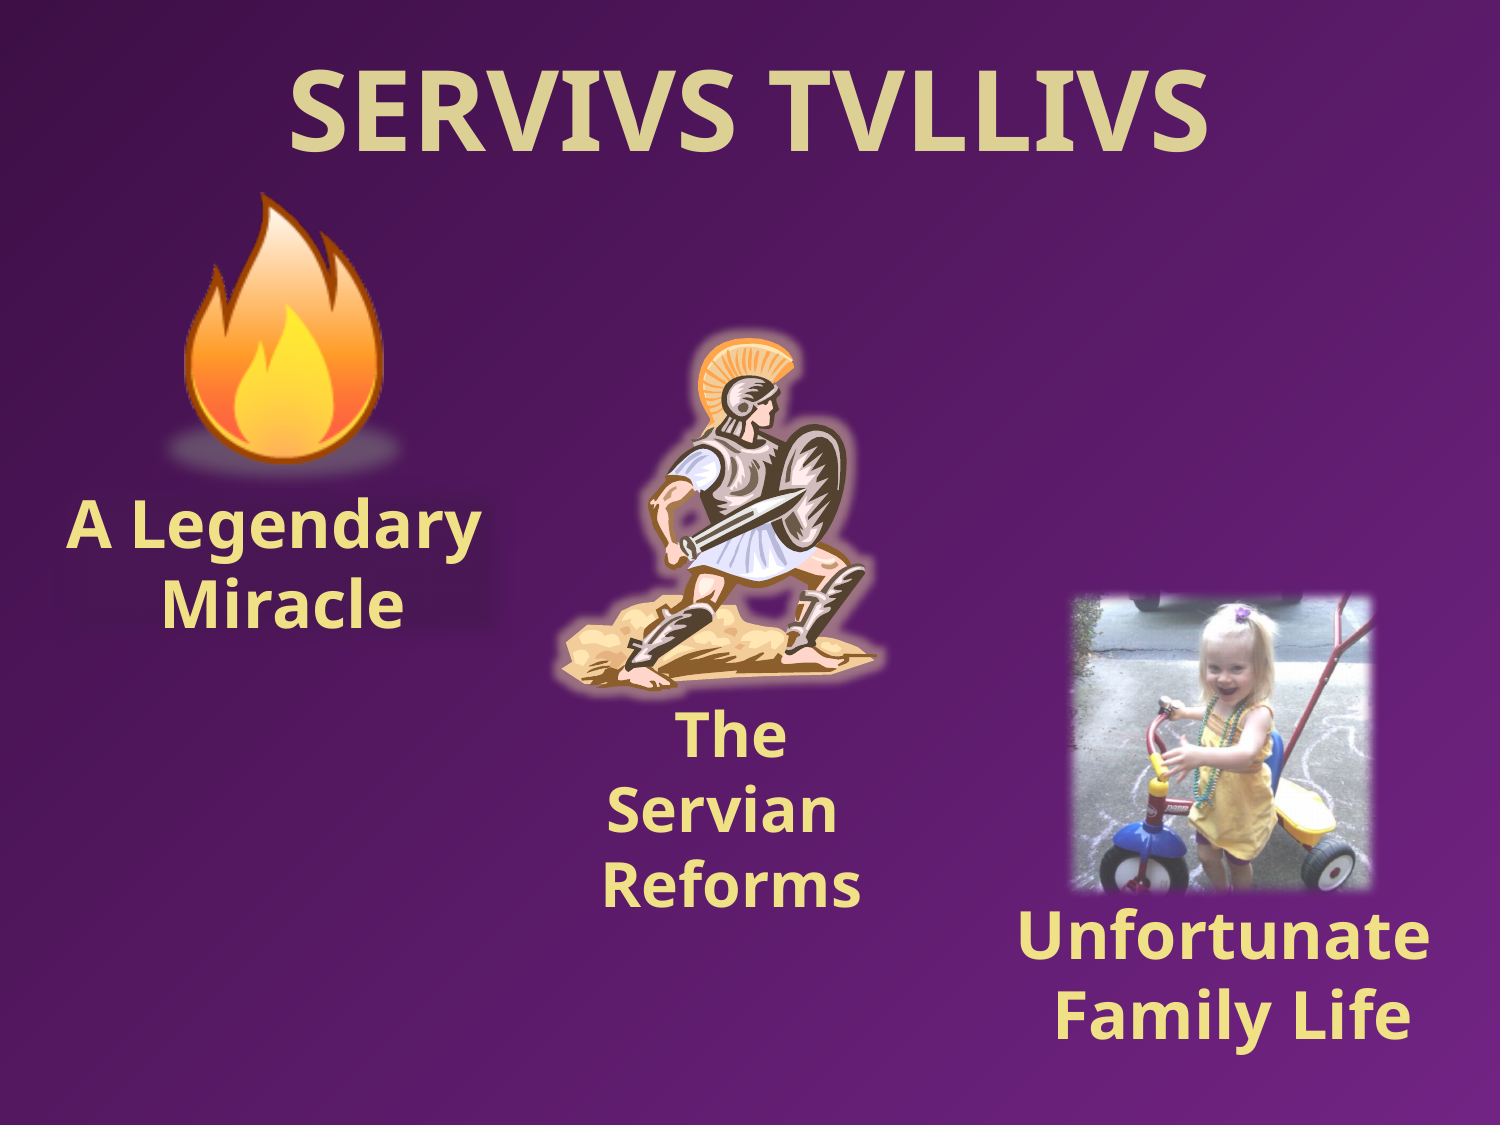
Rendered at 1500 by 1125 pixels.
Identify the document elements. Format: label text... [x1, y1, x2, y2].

picture [1062, 587, 1381, 901]
title SERVIVS TVLLIVS [24, 12, 1475, 200]
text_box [62, 187, 505, 652]
text_box Unfortunate Family Life [1036, 921, 1431, 1026]
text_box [537, 337, 926, 855]
